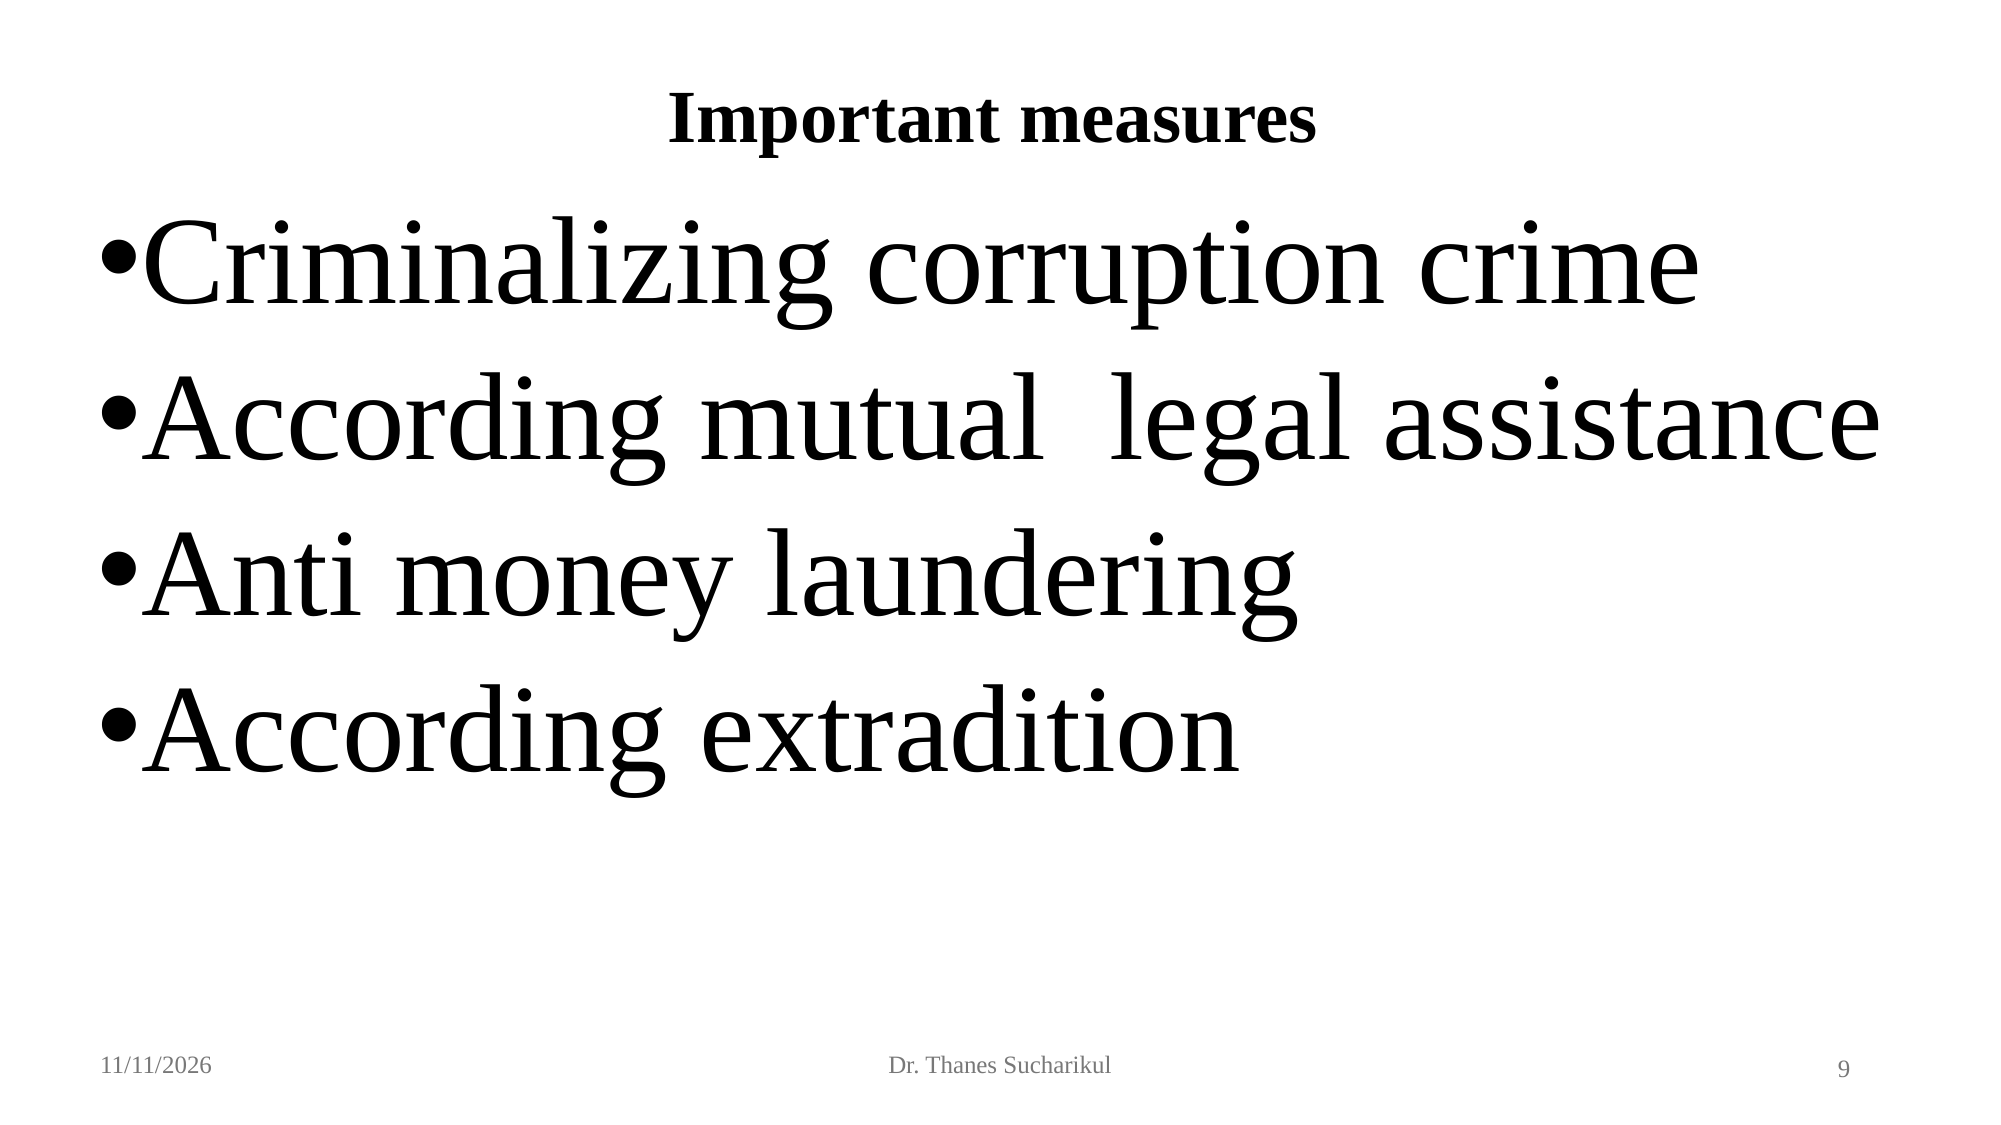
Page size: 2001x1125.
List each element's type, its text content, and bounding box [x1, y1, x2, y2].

list Criminalizing corruption crime According mutual legal assistance Anti money laundering According extradition [82, 188, 1912, 1014]
title Important measures [79, 62, 1906, 174]
slide_number 9 [1744, 1044, 1866, 1092]
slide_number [85, 1035, 250, 1092]
footer Dr. Thanes Sucharikul [300, 1042, 1700, 1086]
